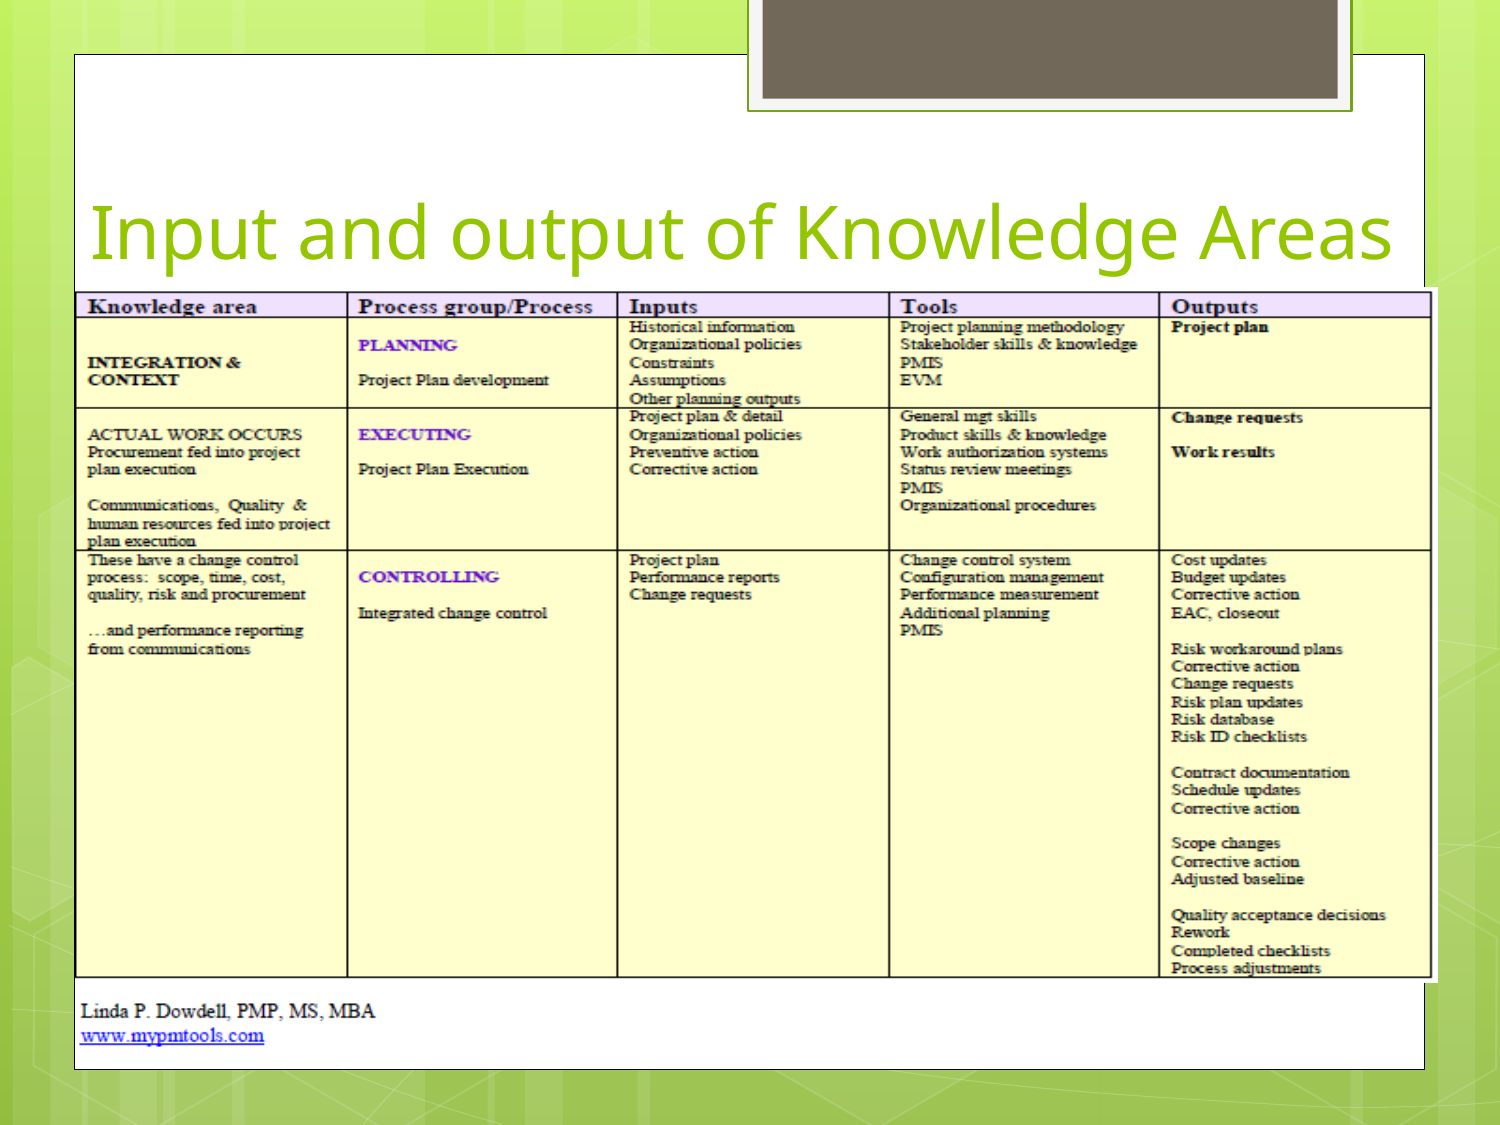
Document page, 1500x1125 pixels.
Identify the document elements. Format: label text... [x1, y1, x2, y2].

title Input and output of Knowledge Areas [75, 94, 1413, 282]
picture [74, 287, 1438, 983]
picture [74, 999, 382, 1059]
